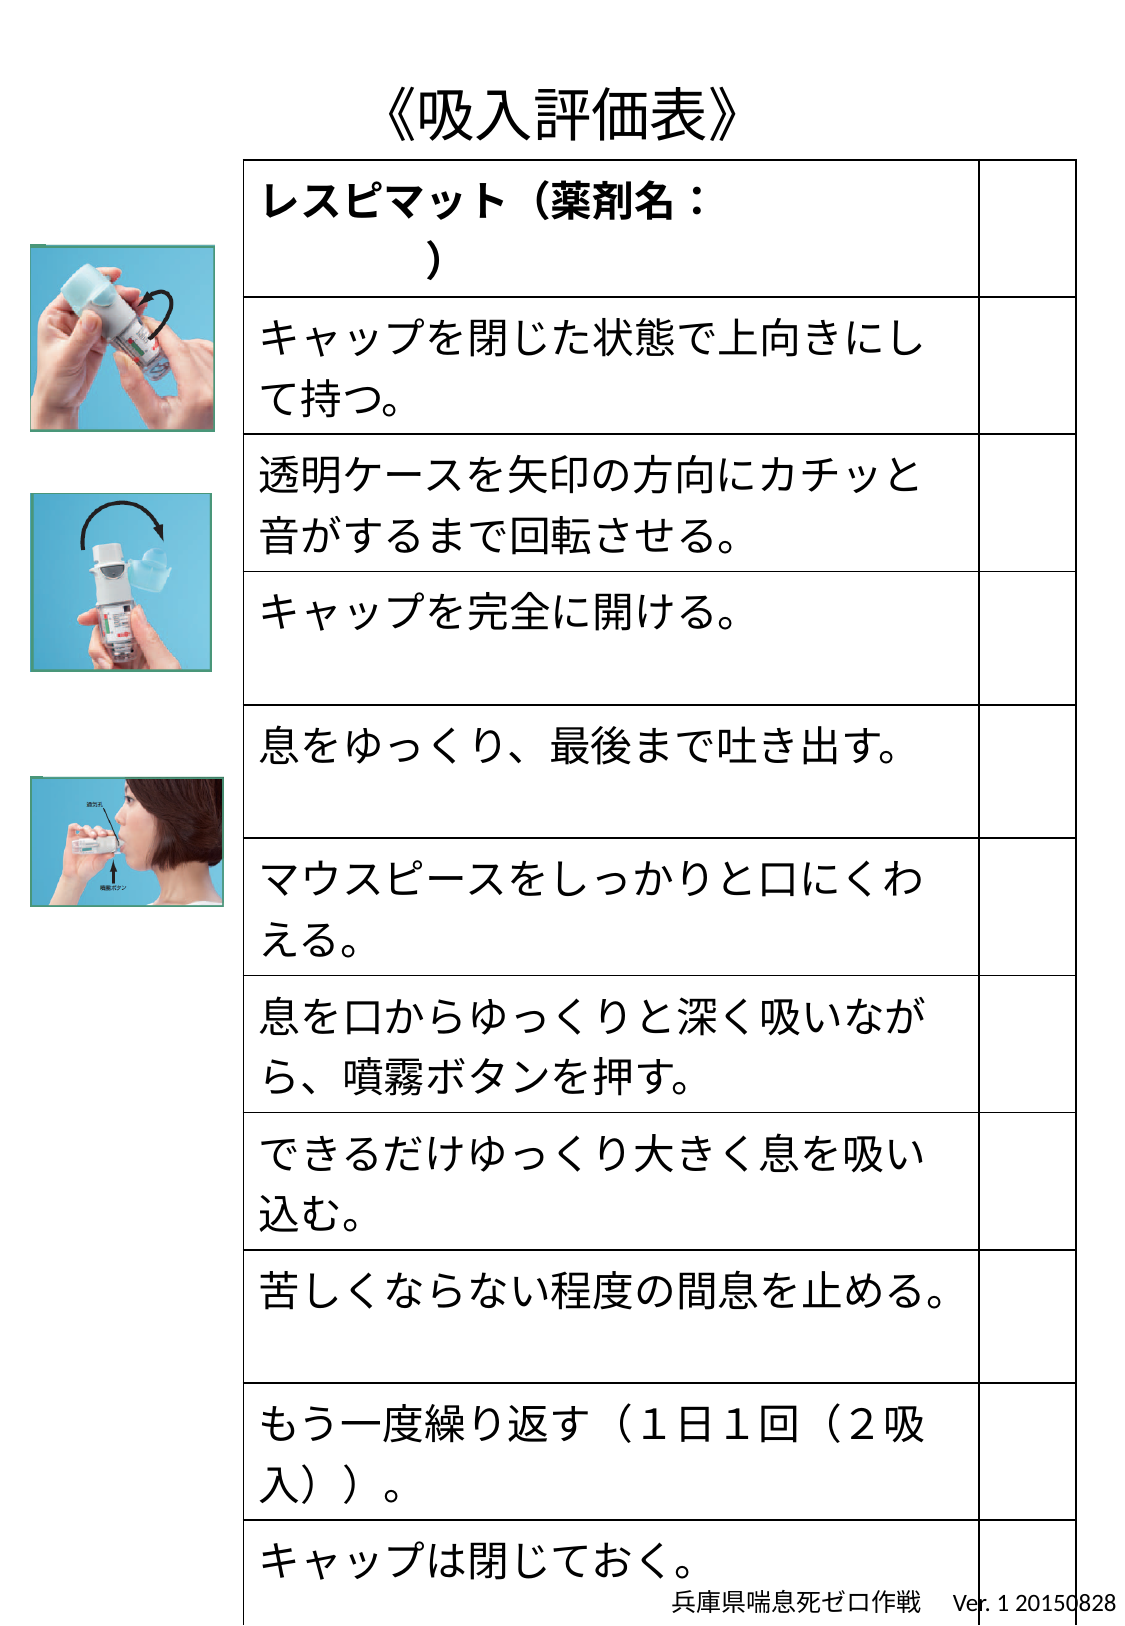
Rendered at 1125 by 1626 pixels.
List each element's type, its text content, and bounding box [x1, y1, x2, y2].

table_cell [980, 572, 1075, 704]
table_cell [980, 435, 1075, 571]
table_cell [980, 839, 1075, 975]
table_cell キャップは閉じておく。 [244, 1521, 978, 1625]
table_cell [980, 298, 1075, 433]
table_cell もう一度繰り返す（１日１回（２吸入））。 [244, 1384, 978, 1519]
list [30, 244, 215, 433]
table_cell 息を口からゆっくりと深く吸いながら、噴霧ボタンを押す。 [244, 976, 978, 1112]
picture [30, 493, 212, 672]
table_cell [980, 1251, 1075, 1382]
table_cell 苦しくならない程度の間息を止める。 [244, 1251, 978, 1382]
table_cell [980, 1521, 1075, 1579]
text_box 兵庫県喘息死ゼロ作戦 Ver. 1 20150828 [657, 1579, 1125, 1625]
table_cell 透明ケースを矢印の方向にカチッと音がするまで回転させる。 [244, 435, 978, 571]
picture [30, 776, 224, 908]
table_cell [980, 1384, 1075, 1519]
table_cell [980, 706, 1075, 837]
table_cell 息をゆっくり、最後まで吐き出す。 [244, 706, 978, 837]
table_header レスピマット（薬剤名： ） [244, 161, 978, 296]
table_cell キャップを完全に開ける。 [244, 572, 978, 704]
table_header [980, 161, 1075, 296]
table_cell [980, 1113, 1075, 1249]
table_cell キャップを閉じた状態で上向きにして持つ。 [244, 298, 978, 433]
text_box 《吸入評価表》 [343, 70, 782, 155]
table_cell [980, 976, 1075, 1112]
table_cell マウスピースをしっかりと口にくわえる。 [244, 839, 978, 975]
table_cell できるだけゆっくり大きく息を吸い込む。 [244, 1113, 978, 1249]
